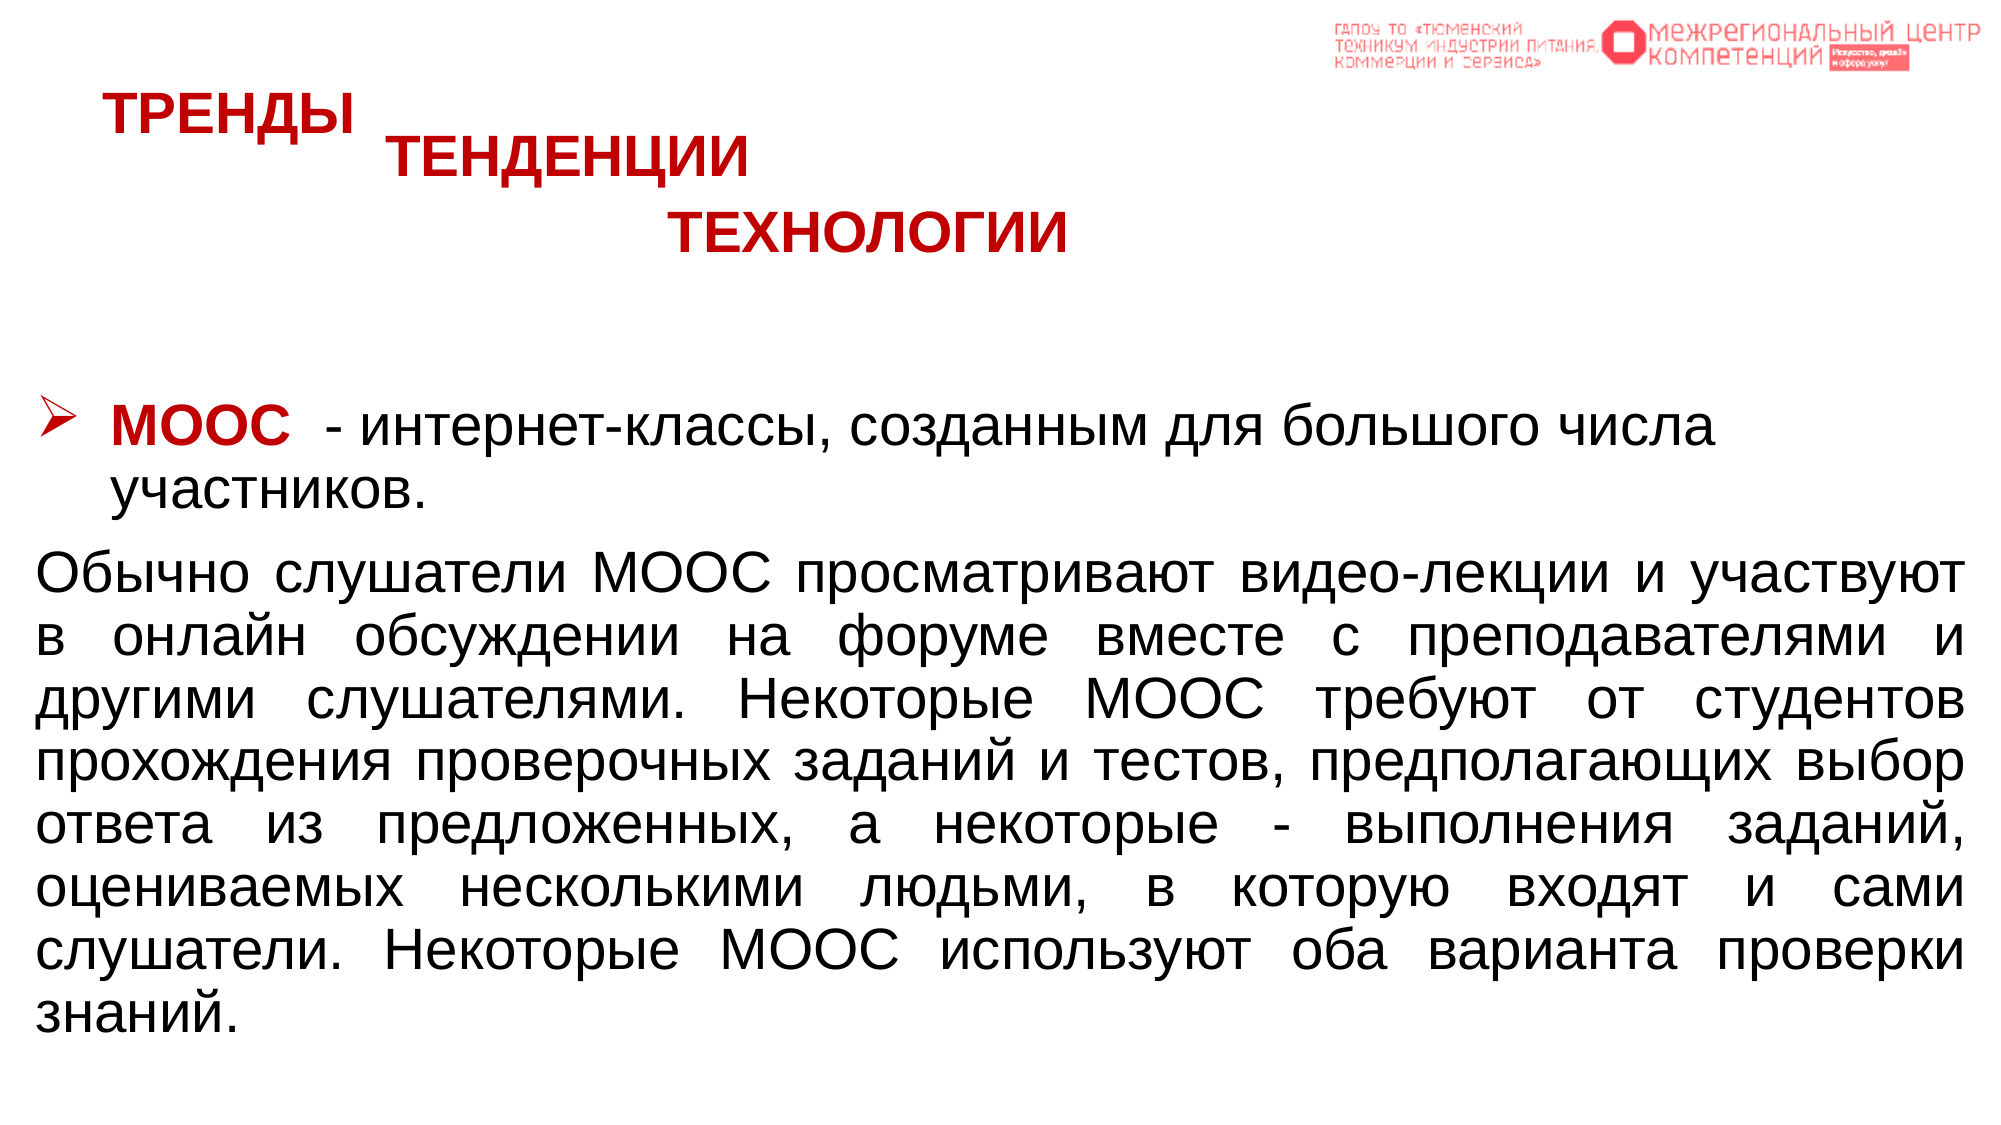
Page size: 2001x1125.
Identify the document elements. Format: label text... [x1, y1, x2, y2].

picture [1328, 13, 1983, 76]
text_box ТЕНДЕНЦИИ [339, 118, 765, 206]
text_box ТЕХНОЛОГИИ [628, 194, 1084, 273]
subtitle ТРЕНДЫ [20, 75, 372, 163]
text_box МООС - интернет-классы, созданным для большого числа участников. Обычно слушатели МООС просматривают видео-лекции и участвуют в онлайн обсуждении на форуме вместе с преподавателями и другими слушателями. Некоторые МООС требуют от студентов прохождения проверочных заданий и тестов, предполагающих выбор ответа из предложенных, а некоторые - выполнения заданий, оцениваемых несколькими людьми, в которую входят и сами слушатели. Некоторые МООС используют оба варианта проверки знаний. [20, 284, 1983, 1125]
